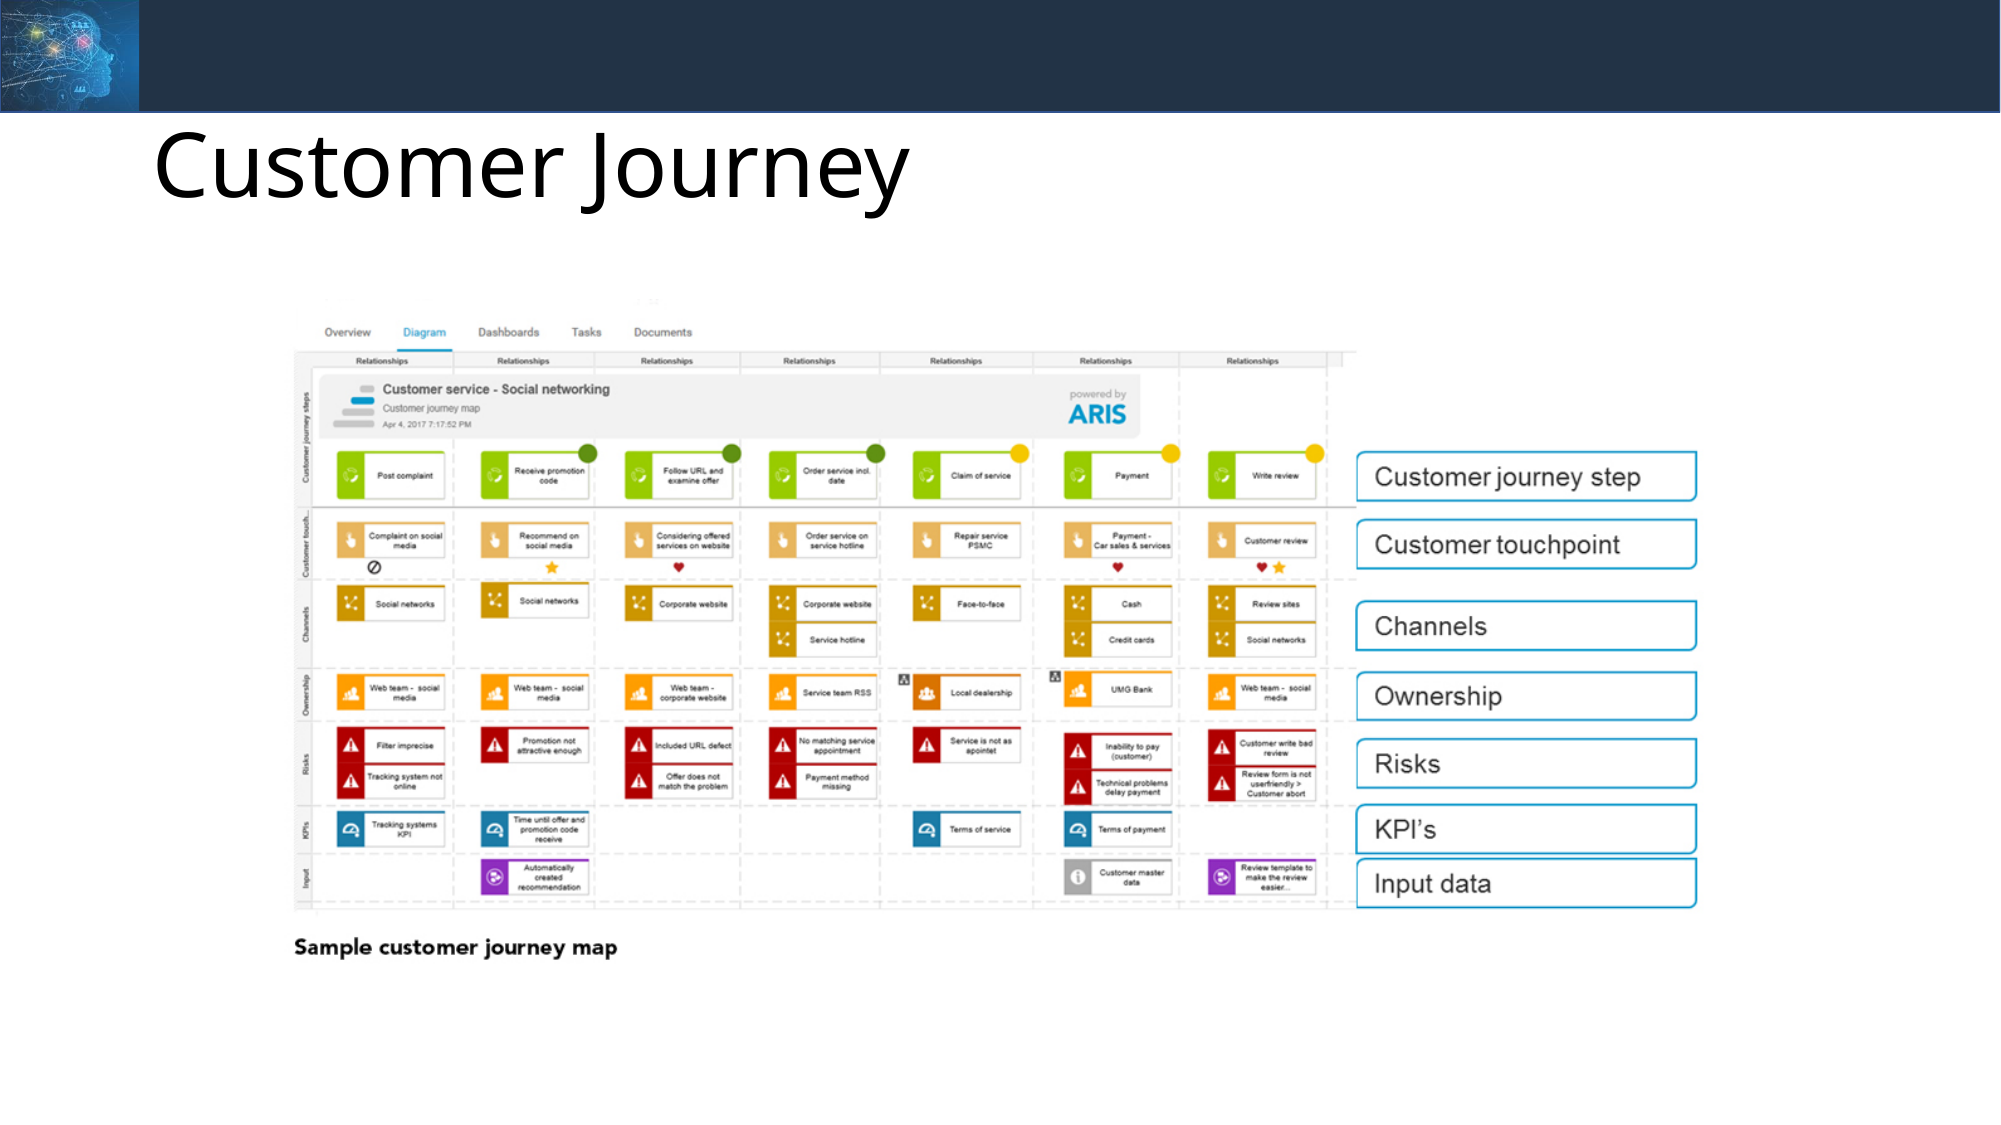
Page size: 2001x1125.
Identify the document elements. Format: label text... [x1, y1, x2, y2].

title Customer Journey [137, 59, 1863, 278]
picture [2, 0, 140, 111]
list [245, 299, 1754, 1014]
